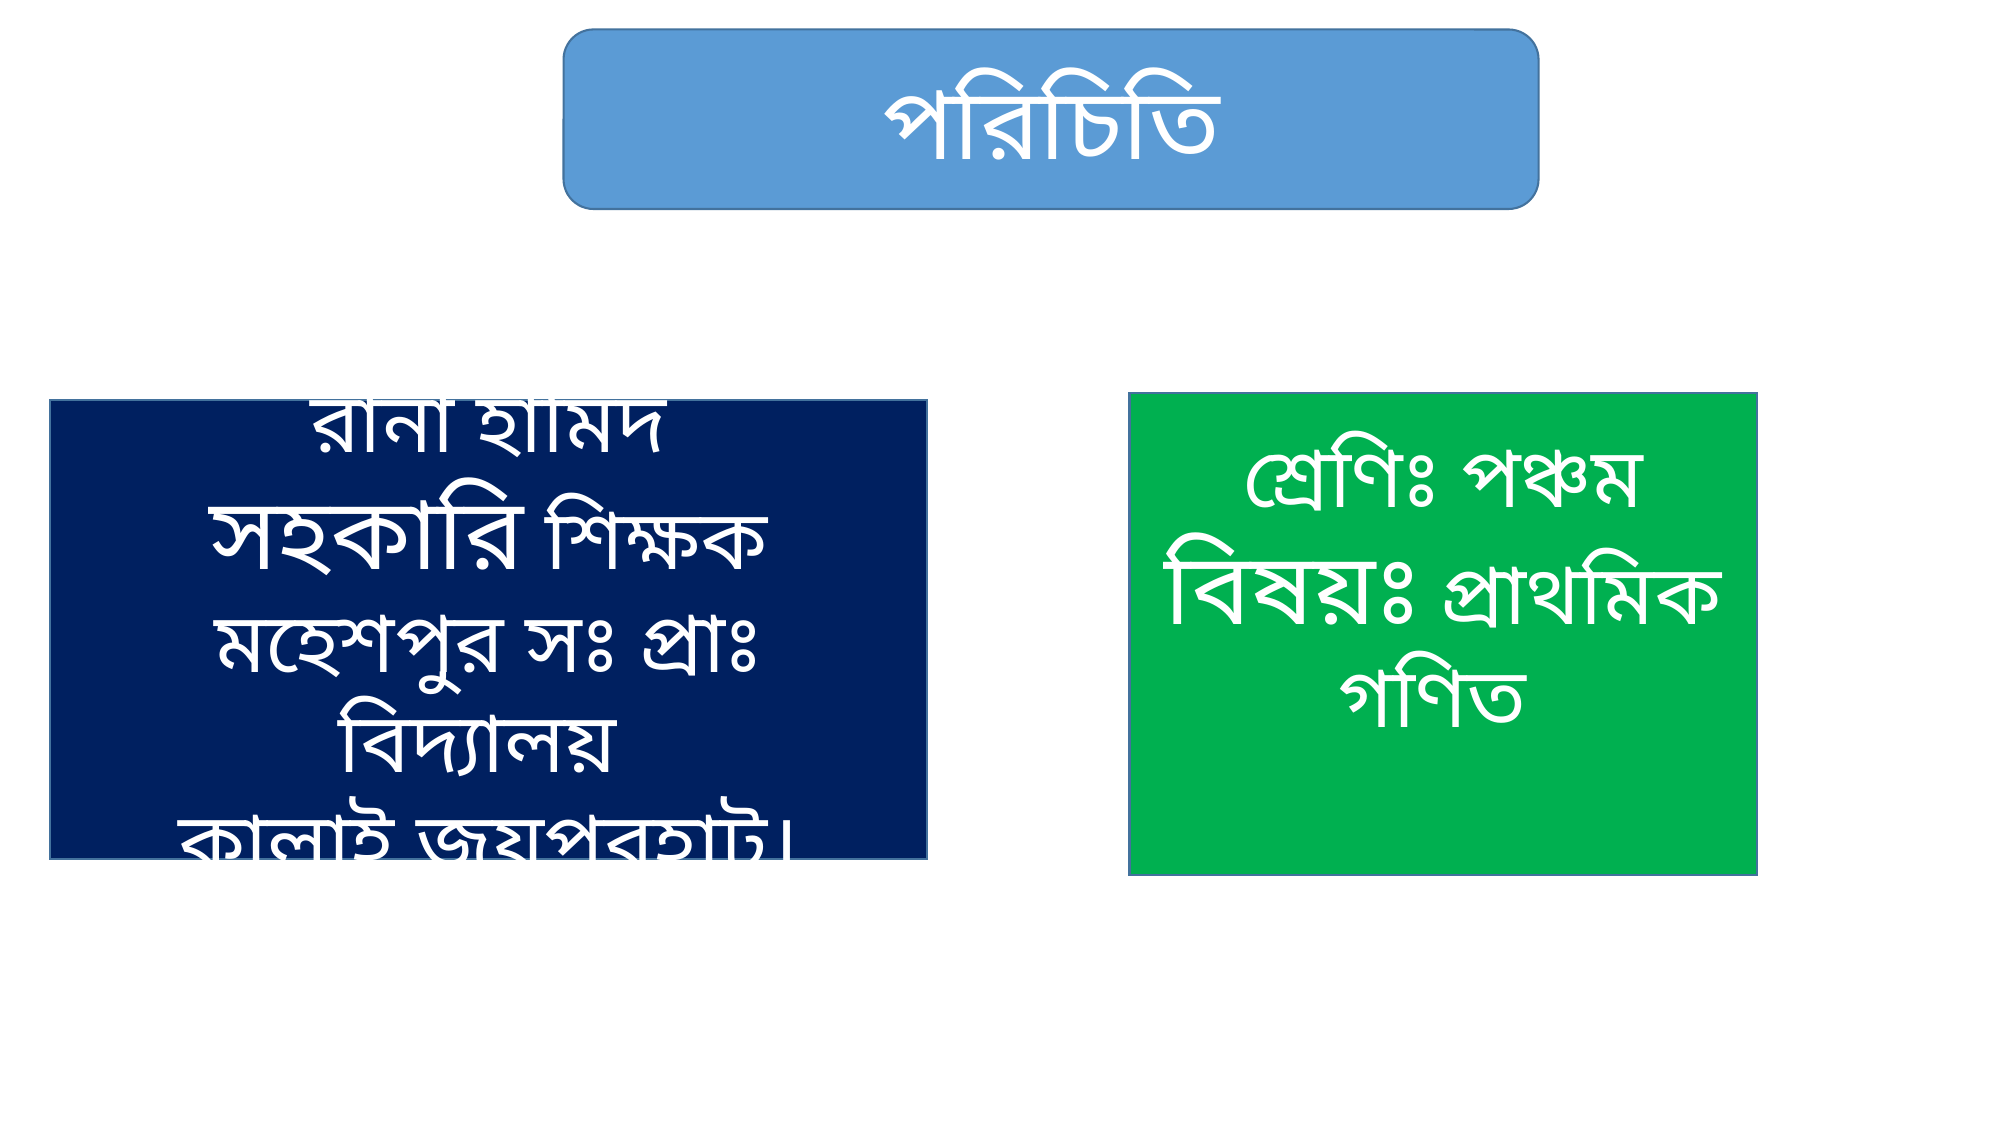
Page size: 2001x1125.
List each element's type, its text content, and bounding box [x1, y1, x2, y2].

text_box রানা হামিদ সহকারি শিক্ষক মহেশপুর সঃ প্রাঃ বিদ্যালয় কালাই,জয়পুরহাট। [49, 399, 928, 860]
text_box পরিচিতি [562, 28, 1540, 211]
text_box শ্রেণিঃ পঞ্চম বিষয়ঃ প্রাথমিক গণিত [1128, 392, 1758, 876]
